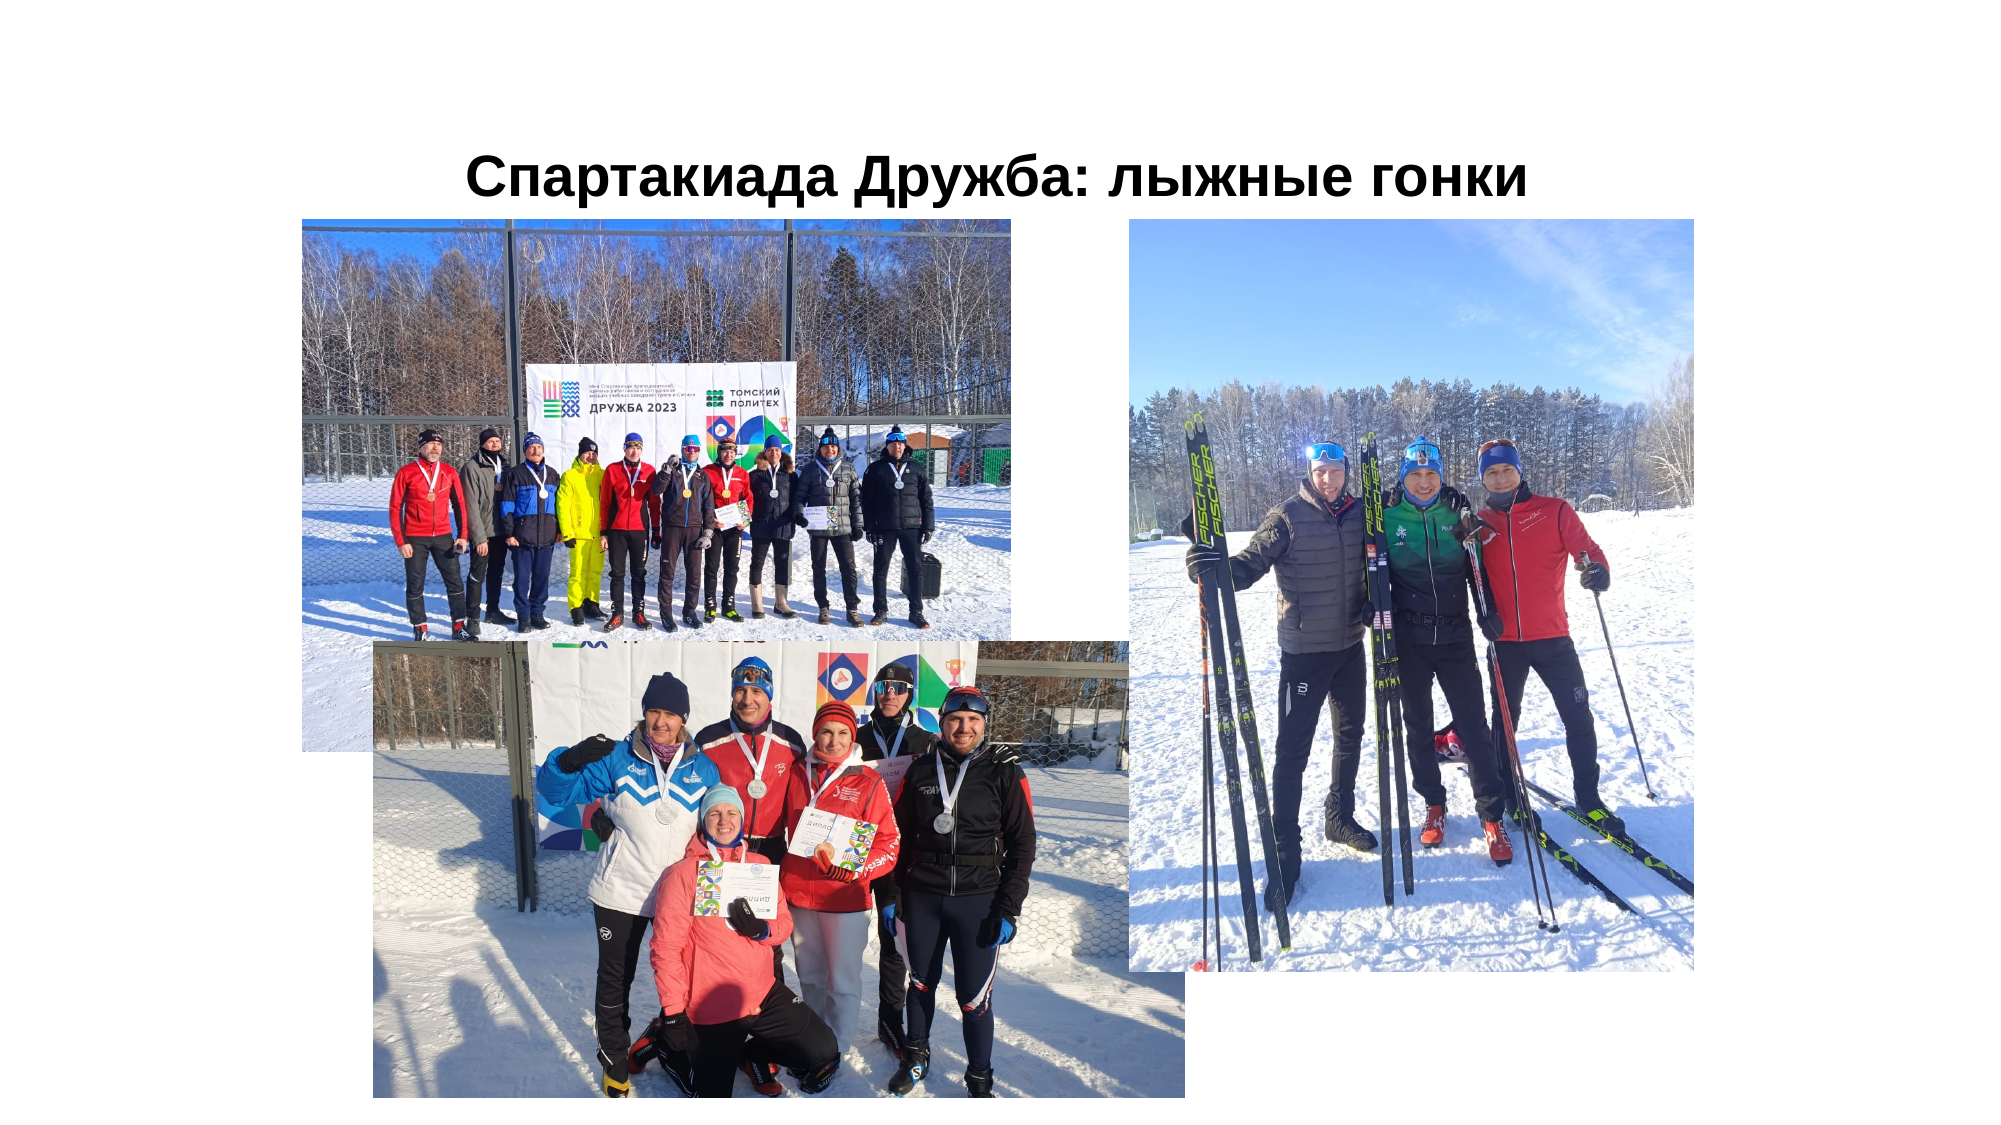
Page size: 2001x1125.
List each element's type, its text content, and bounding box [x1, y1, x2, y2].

text_box Спартакиада Дружба: лыжные гонки [322, 125, 1673, 220]
picture [301, 219, 1694, 1099]
